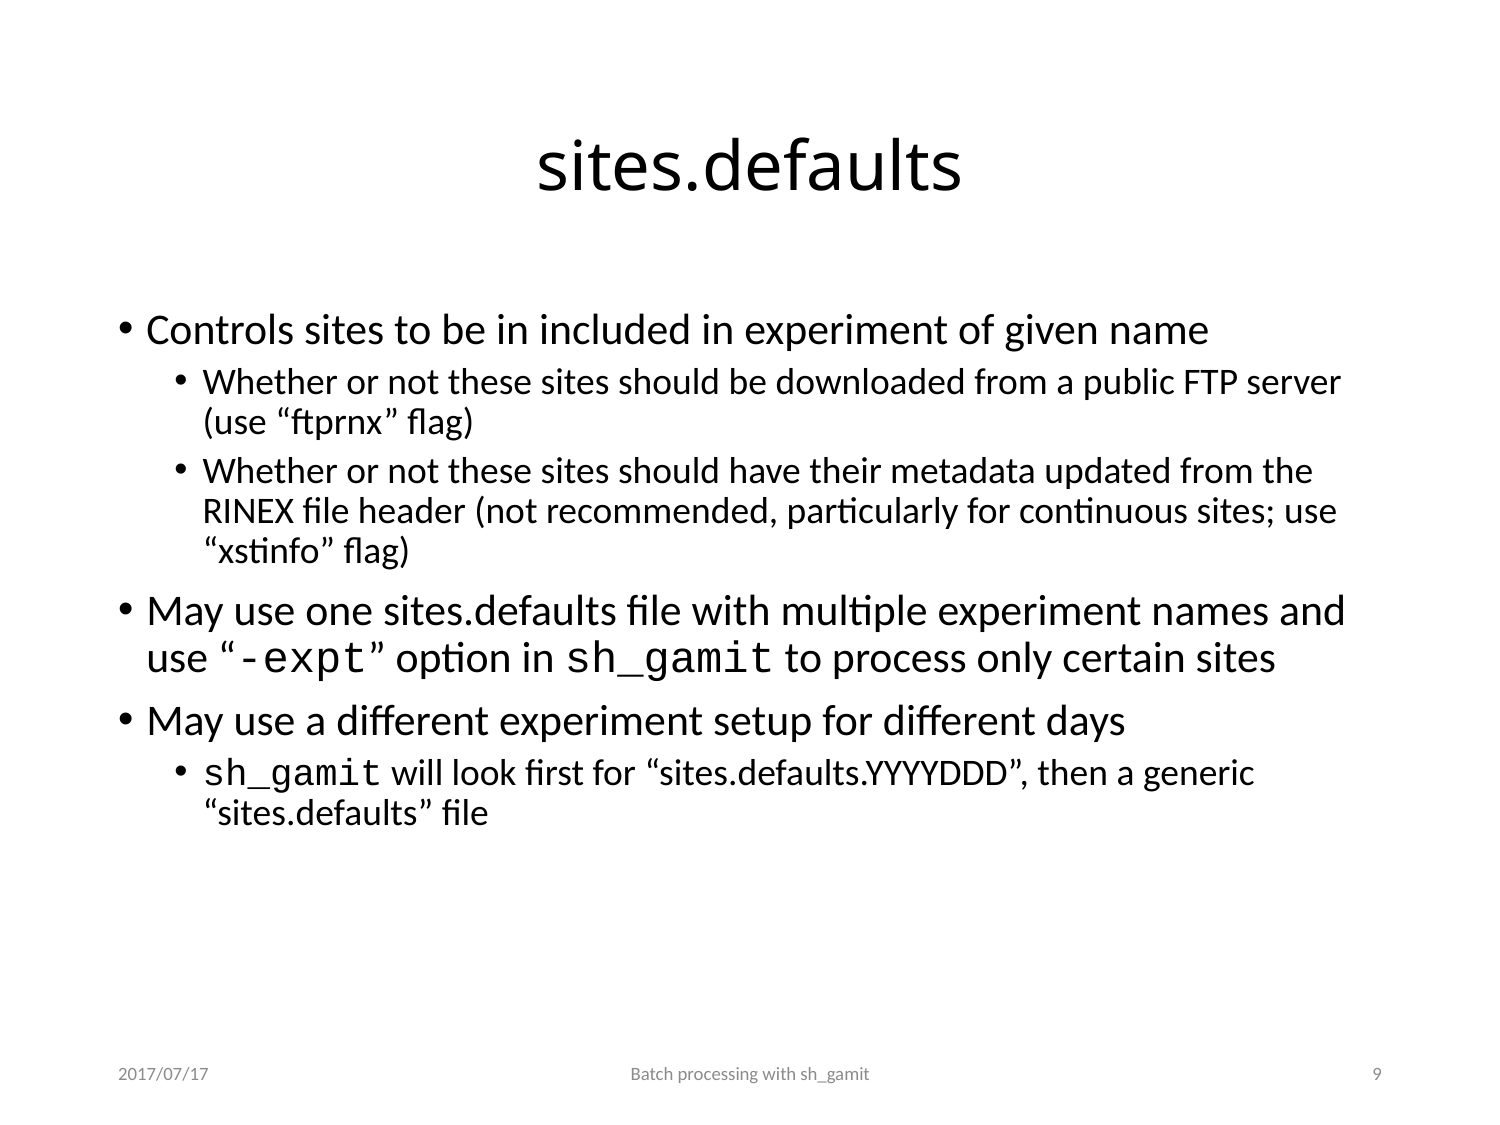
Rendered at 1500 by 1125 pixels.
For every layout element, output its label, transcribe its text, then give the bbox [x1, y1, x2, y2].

footer Batch processing with sh_gamit [496, 1042, 1004, 1103]
list Controls sites to be in included in experiment of given name Whether or not these sites should be downloaded from a public FTP server (use “ftprnx” flag) Whether or not these sites should have their metadata updated from the RINEX file header (not recommended, particularly for continuous sites; use “xstinfo” flag) May use one sites.defaults file with multiple experiment names and use “-expt” option in sh_gamit to process only certain sites May use a different experiment setup for different days sh_gamit will look first for “sites.defaults.YYYYDDD”, then a generic “sites.defaults” file [103, 299, 1397, 1014]
slide_number 8 [1059, 1042, 1397, 1103]
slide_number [103, 1042, 441, 1103]
title sites.defaults [103, 59, 1397, 278]
